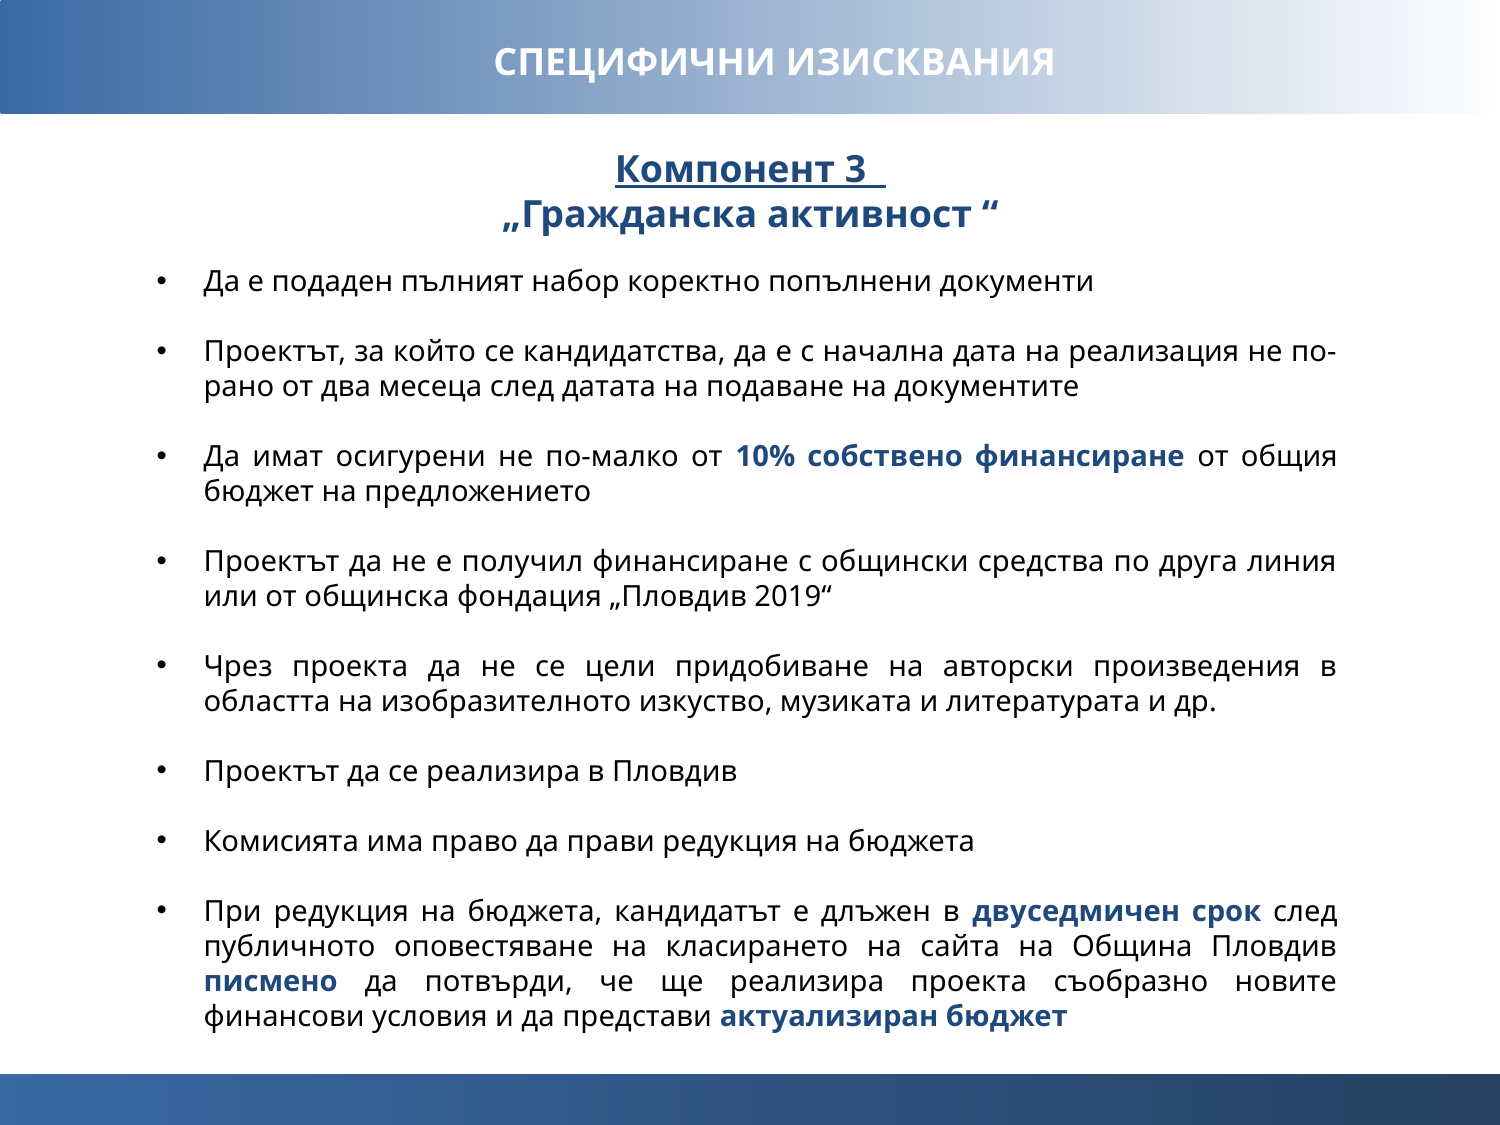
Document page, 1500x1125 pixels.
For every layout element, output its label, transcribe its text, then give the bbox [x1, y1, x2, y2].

text_box Да е подаден пълният набор коректно попълнени документи Проектът, за който се кандидатства, да е с начална дата на реализация не по-рано от два месеца след датата на подаване на документите Да имат осигурени не по-малко от 10% собствено финансиране от общия бюджет на предложението Проектът да не е получил финансиране с общински средства по друга линия или от общинска фондация „Пловдив 2019“ Чрез проекта да не се цели придобиване на авторски произведения в областта на изобразителното изкуство, музиката и литературата и др. Проектът да се реализира в Пловдив Комисията има право да прави редукция на бюджета При редукция на бюджета, кандидатът е длъжен в двуседмичен срок след публичното оповестяване на класирането на сайта на Община Пловдив писмено да потвърди, че ще реализира проекта съобразно новите финансови условия и да представи актуализиран бюджет [141, 255, 1353, 1075]
text_box [0, 0, 1500, 114]
text_box СПЕЦИФИЧНИ ИЗИСКВАНИЯ [99, 42, 1450, 124]
text_box Компонент 3 „Гражданска активност “ [118, 137, 1383, 243]
text_box [0, 1074, 1500, 1125]
